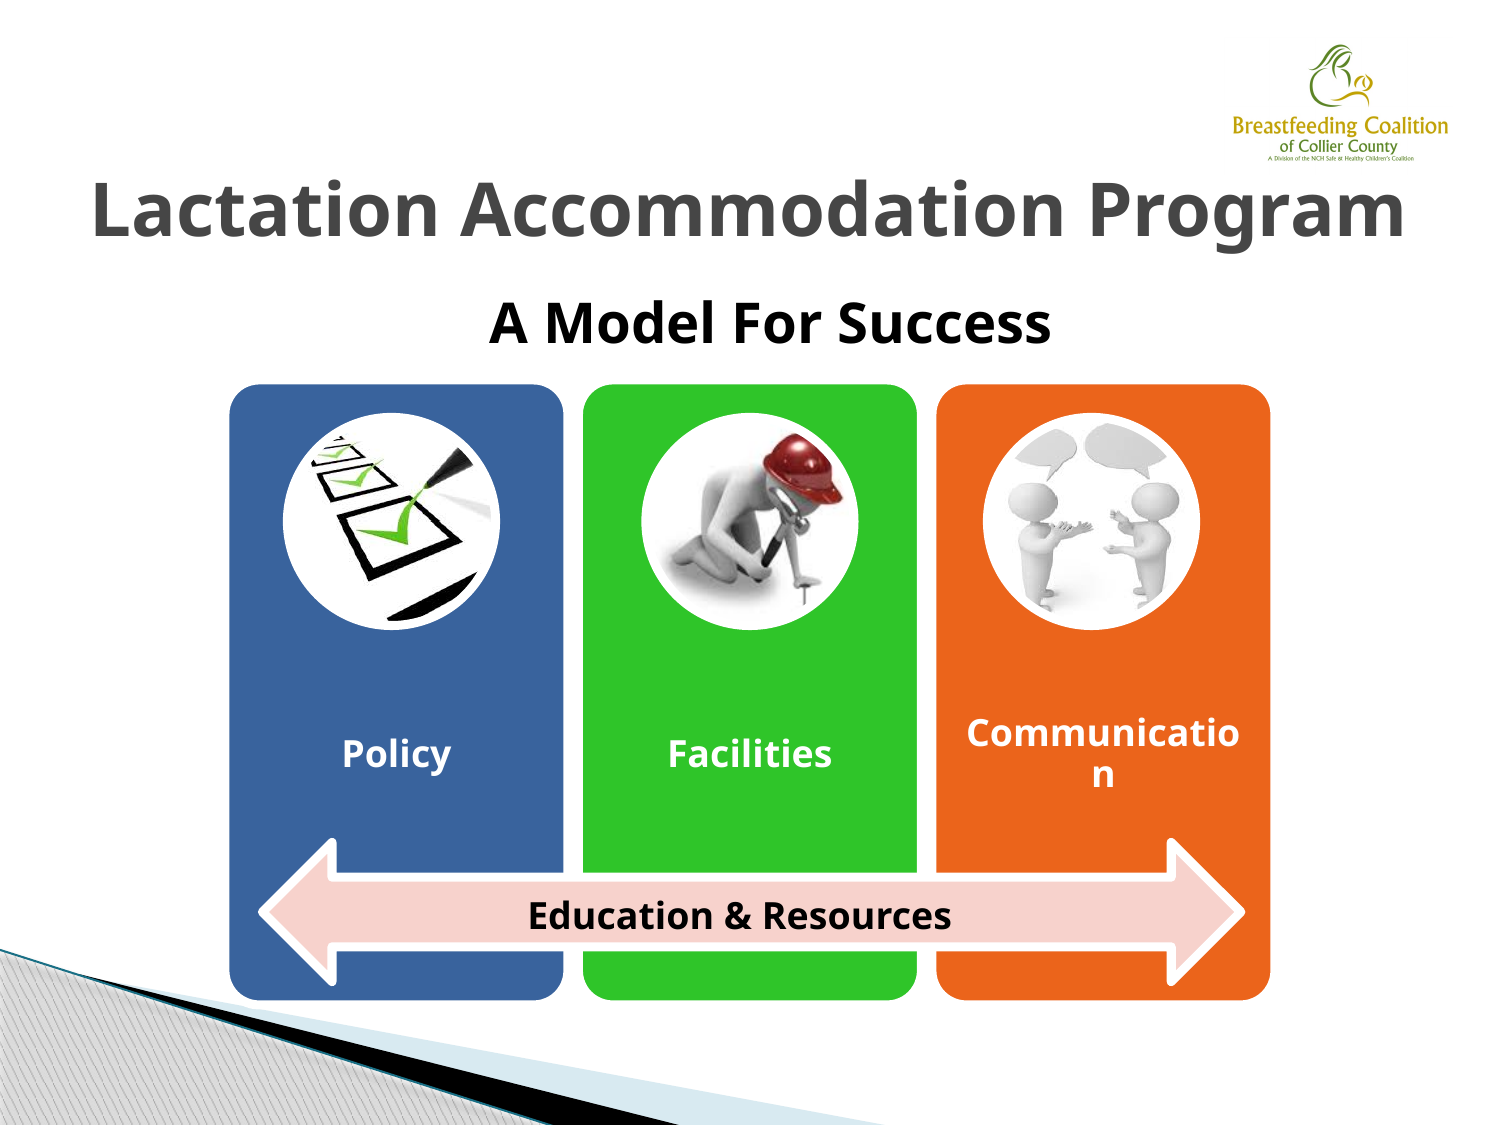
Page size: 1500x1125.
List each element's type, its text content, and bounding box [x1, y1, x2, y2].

title Lactation Accommodation Program [75, 112, 1425, 300]
picture [1224, 37, 1453, 176]
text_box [224, 379, 1276, 1006]
list A Model For Success [87, 279, 1438, 1035]
